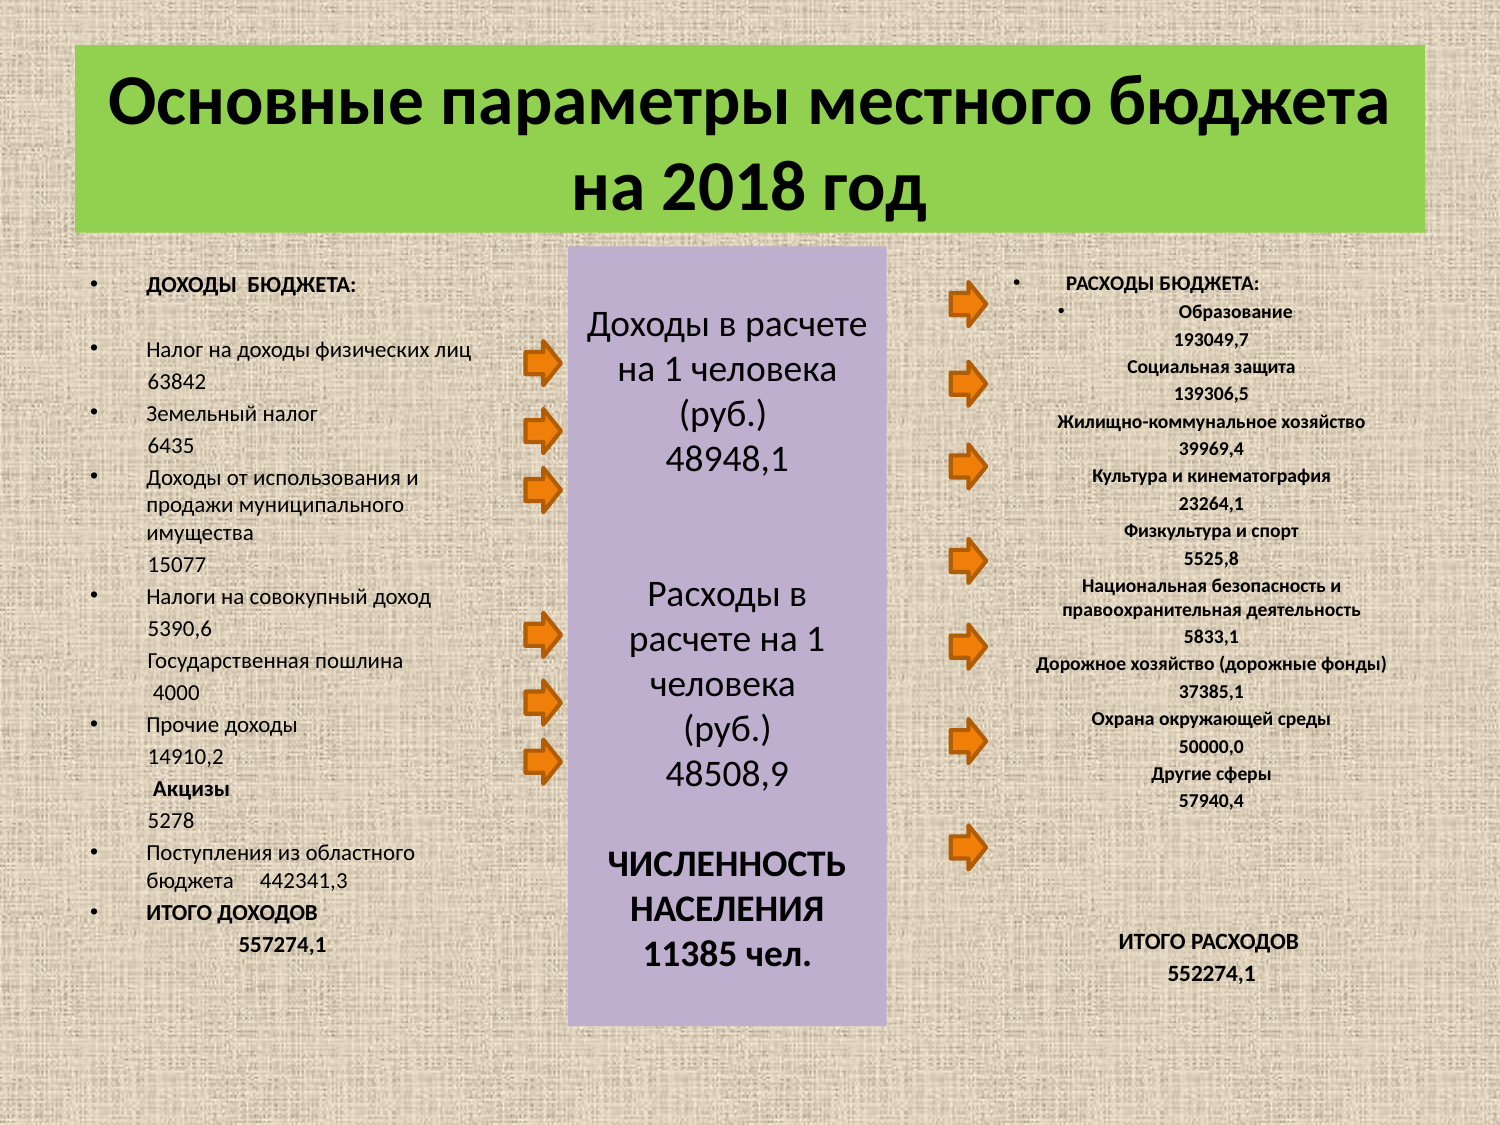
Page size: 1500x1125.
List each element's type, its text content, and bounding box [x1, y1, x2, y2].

text_box [523, 406, 563, 456]
text_box [948, 442, 988, 491]
list РАСХОДЫ БЮДЖЕТА: Образование 193049,7 Социальная защита 139306,5 Жилищно-коммунальное хозяйство 39969,4 Культура и кинематография 23264,1 Физкультура и спорт 5525,8 Национальная безопасность и правоохранительная деятельность 5833,1 Дорожное хозяйство (дорожные фонды) 37385,1 Охрана окружающей среды 50000,0 Другие сферы 57940,4 ИТОГО РАСХОДОВ 552274,1 [998, 262, 1425, 1005]
text_box [948, 622, 988, 671]
text_box [523, 610, 563, 659]
text_box [523, 737, 563, 786]
text_box [523, 339, 563, 388]
picture [0, 0, 1500, 1125]
text_box [523, 678, 563, 727]
text_box [948, 536, 988, 585]
text_box [948, 280, 988, 329]
text_box [948, 717, 988, 766]
title Основные параметры местного бюджета на 2018 год [75, 45, 1425, 233]
text_box Доходы в расчете на 1 человека (руб.) 48948,1 Расходы в расчете на 1 человека (руб.) 48508,9 ЧИСЛЕННОСТЬ НАСЕЛЕНИЯ 11385 чел. [567, 246, 887, 1027]
text_box [523, 465, 563, 515]
list ДОХОДЫ БЮДЖЕТА: Налог на доходы физических лиц 63842 Земельный налог 6435 Доходы от использования и продажи муниципального имущества 15077 Налоги на совокупный доход 5390,6 Государственная пошлина 4000 Прочие доходы 14910,2 Акцизы 5278 Поступления из областного бюджета 442341,3 ИТОГО ДОХОДОВ 557274,1 [75, 262, 491, 1005]
text_box [948, 359, 988, 408]
text_box [948, 823, 988, 872]
